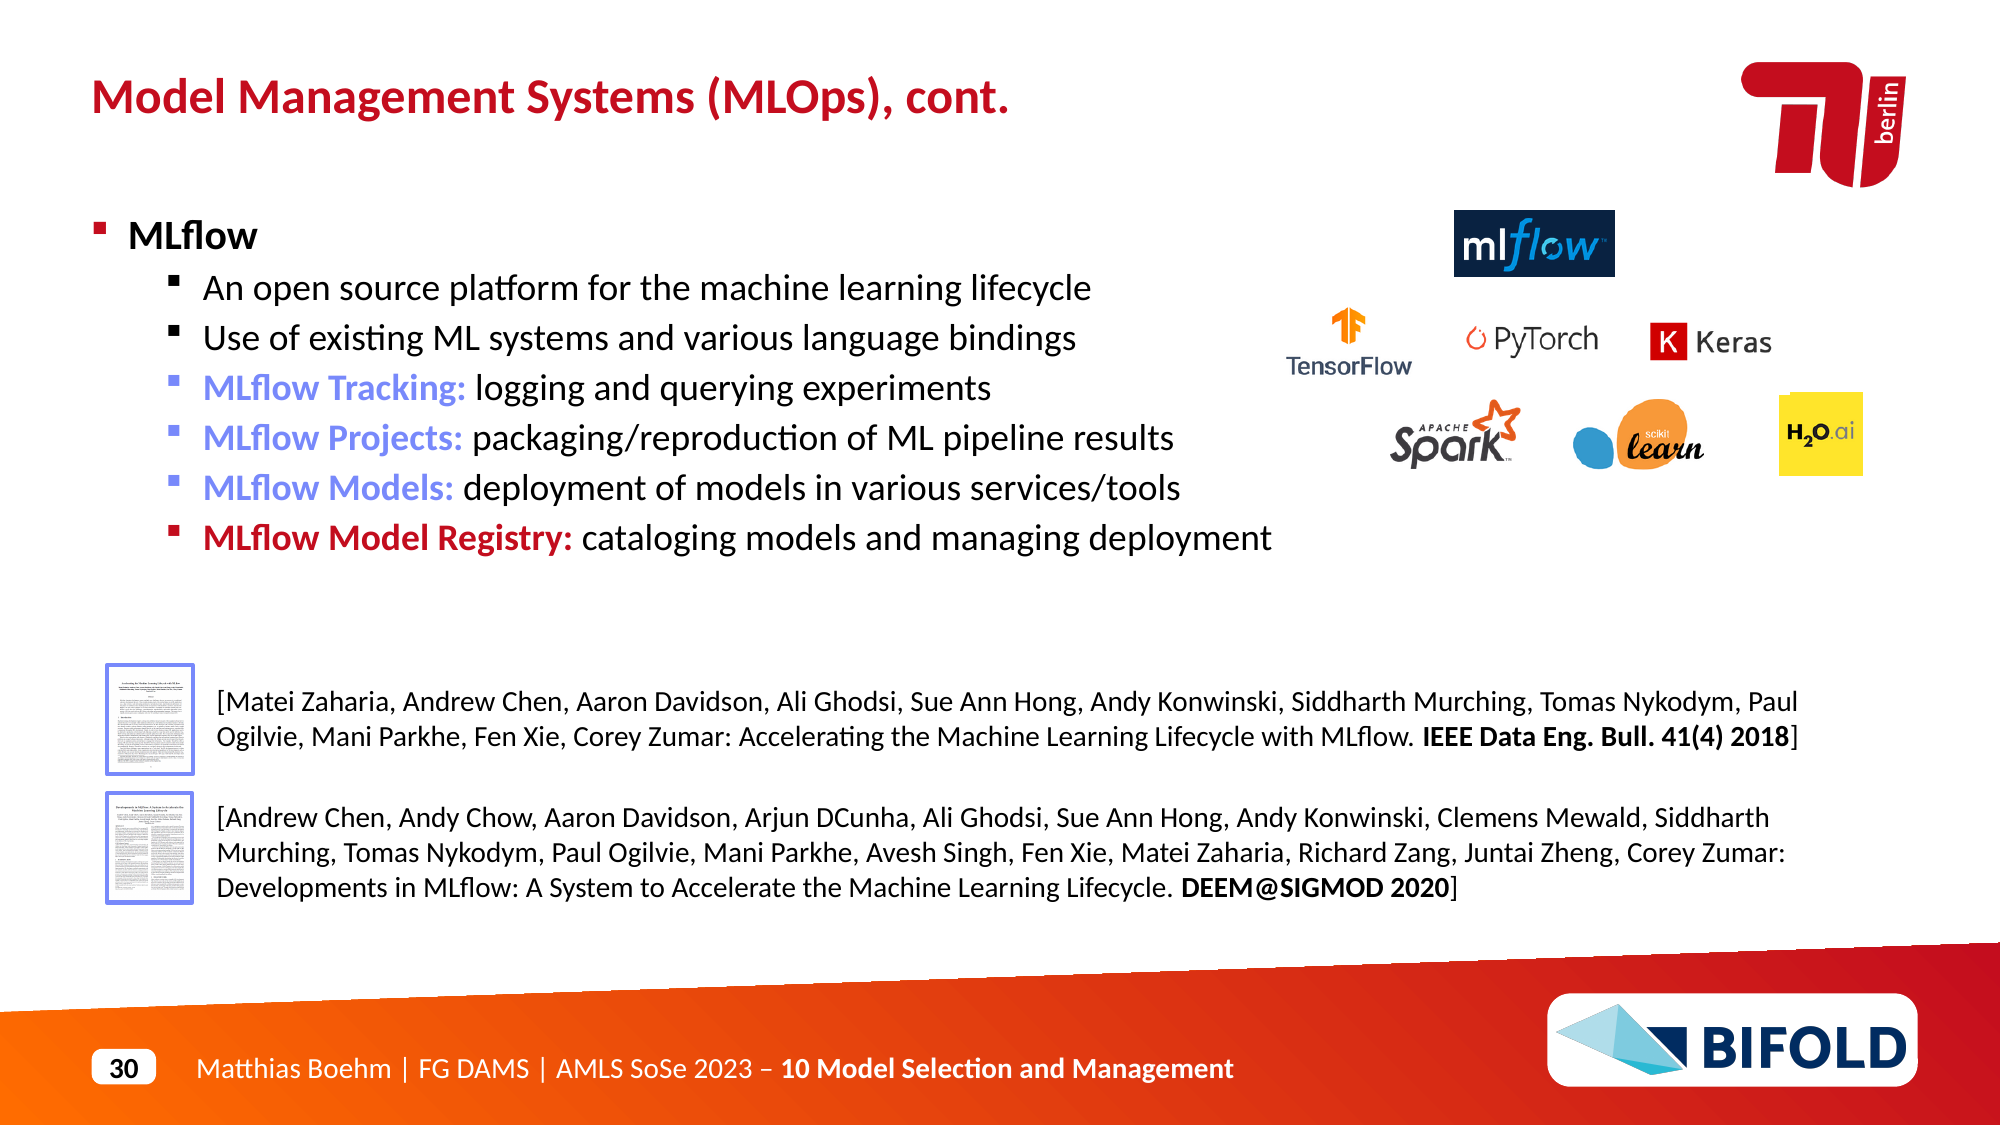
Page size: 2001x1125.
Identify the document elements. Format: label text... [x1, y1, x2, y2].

picture [1278, 290, 1874, 486]
list Model Management Systems (MLOps), cont. [91, 65, 1455, 183]
picture [108, 667, 191, 773]
picture [1741, 62, 1906, 188]
text_box [Matei Zaharia, Andrew Chen, Aaron Davidson, Ali Ghodsi, Sue Ann Hong, Andy Konwinski, Siddharth Murching, Tomas Nykodym, Paul Ogilvie, Mani Parkhe, Fen Xie, Corey Zumar: Accelerating the Machine Learning Lifecycle with MLflow. IEEE Data Eng. Bull. 41(4) 2018] [216, 674, 1816, 760]
picture [108, 795, 191, 901]
text_box [Andrew Chen, Andy Chow, Aaron Davidson, Arjun DCunha, Ali Ghodsi, Sue Ann Hong, Andy Konwinski, Clemens Mewald, Siddharth Murching, Tomas Nykodym, Paul Ogilvie, Mani Parkhe, Avesh Singh, Fen Xie, Matei Zaharia, Richard Zang, Juntai Zheng, Corey Zumar: Developments in MLflow: A System to Accelerate the Machine Learning Lifecycle. DEEM@SIGMOD 2020] [216, 790, 1874, 911]
list MLflow An open source platform for the machine learning lifecycle Use of existing ML systems and various language bindings MLflow Tracking: logging and querying experiments MLflow Projects: packaging/reproduction of ML pipeline results MLflow Models: deployment of models in various services/tools MLflow Model Registry: cataloging models and managing deployment [90, 208, 1908, 948]
picture [1556, 1004, 1906, 1075]
picture [1454, 210, 1616, 277]
